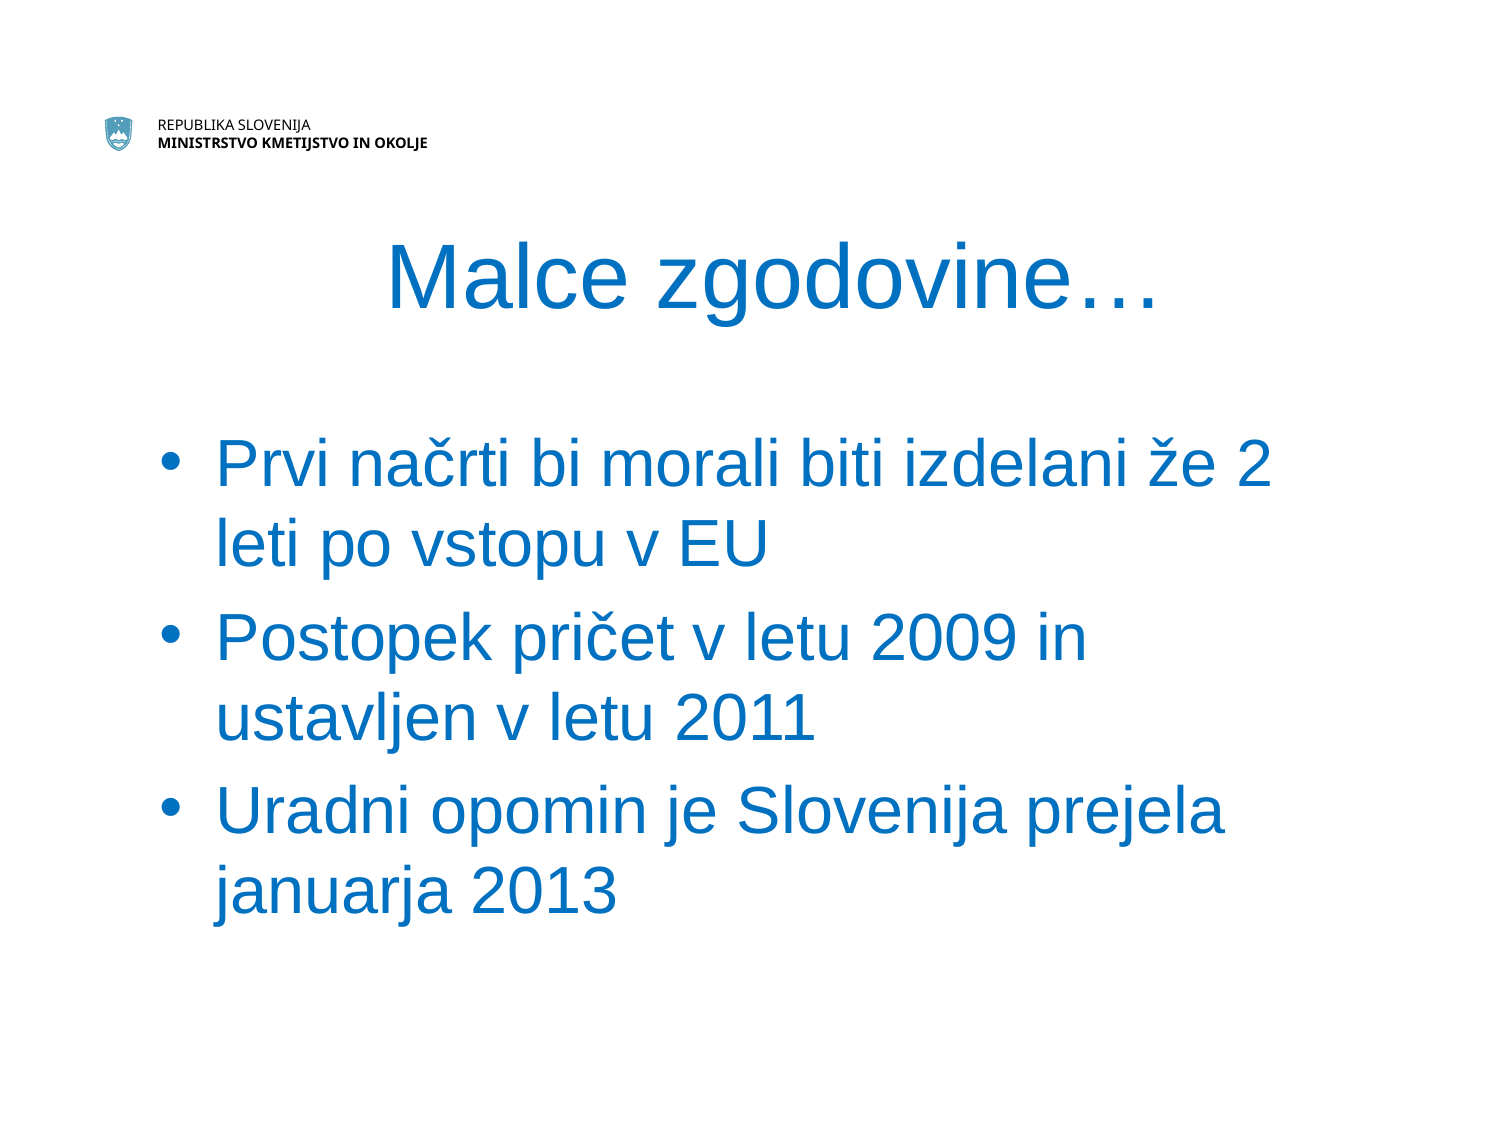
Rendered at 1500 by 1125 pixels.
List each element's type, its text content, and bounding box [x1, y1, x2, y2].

title Malce zgodovine… [385, 217, 1200, 329]
list Prvi načrti bi morali biti izdelani že 2 leti po vstopu v EU Postopek pričet v letu 2009 in ustavljen v letu 2011 Uradni opomin je Slovenija prejela januarja 2013 [159, 420, 1341, 963]
